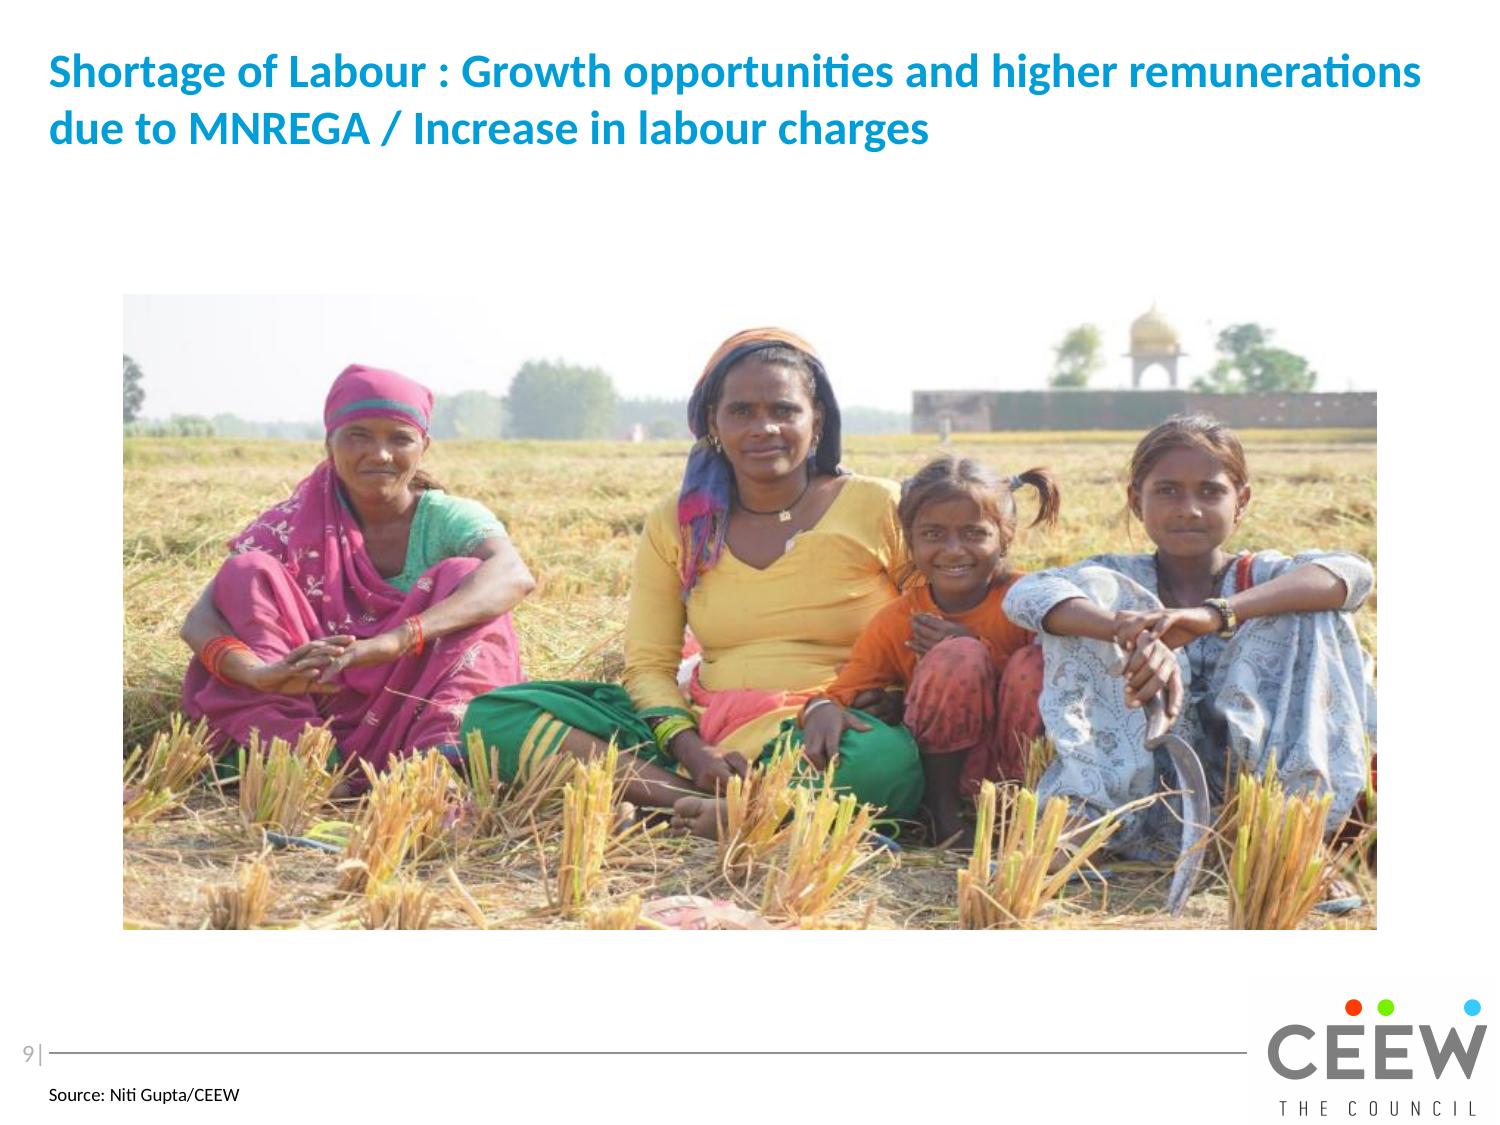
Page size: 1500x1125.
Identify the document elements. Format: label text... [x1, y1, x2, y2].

slide_number 9| [0, 1022, 62, 1083]
title Shortage of Labour : Growth opportunities and higher remunerations due to MNREGA / Increase in labour charges [48, 31, 1437, 163]
list Source: Niti Gupta/CEEW [48, 1062, 1248, 1125]
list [123, 294, 1377, 931]
picture [1248, 974, 1495, 1125]
